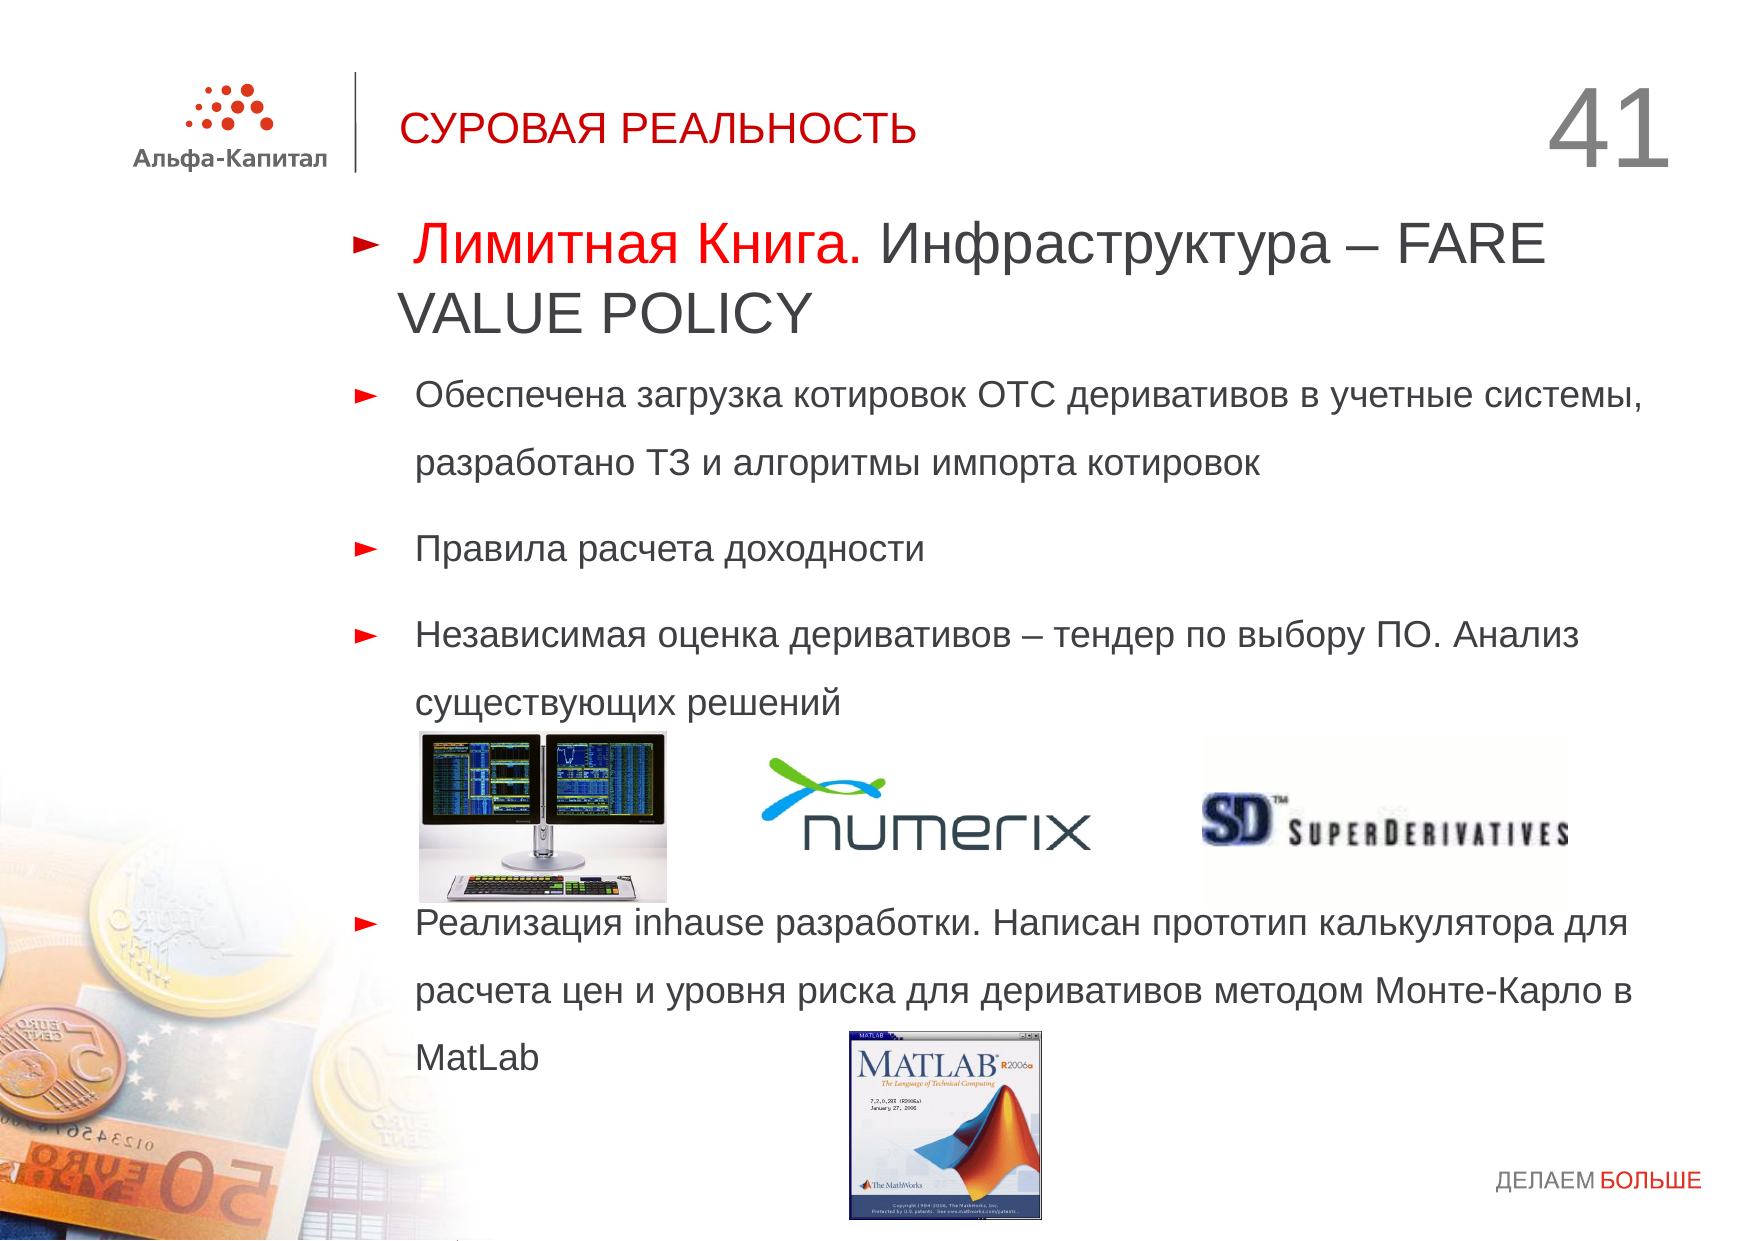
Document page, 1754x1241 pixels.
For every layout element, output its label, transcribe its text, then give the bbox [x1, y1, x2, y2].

picture [0, 731, 667, 1241]
picture [1201, 734, 1568, 908]
picture [849, 1031, 1043, 1220]
text_box СУРОВАЯ РЕАЛЬНОСТЬ [385, 92, 1648, 143]
text_box Обеспечена загрузка котировок OTC деривативов в учетные системы, разработано ТЗ и алгоритмы импорта котировок Правила расчета доходности Независимая оценка деривативов – тендер по выбору ПО. Анализ существующих решений Реализация inhause разработки. Написан прототип калькулятора для расчета цен и уровня риска для деривативов методом Монте-Карло в MatLab [340, 340, 1690, 1086]
slide_number 41 [1395, 44, 1692, 167]
picture [741, 748, 1114, 866]
list Лимитная Книга. Инфраструктура – FARE VALUE POLICY [338, 198, 1669, 355]
